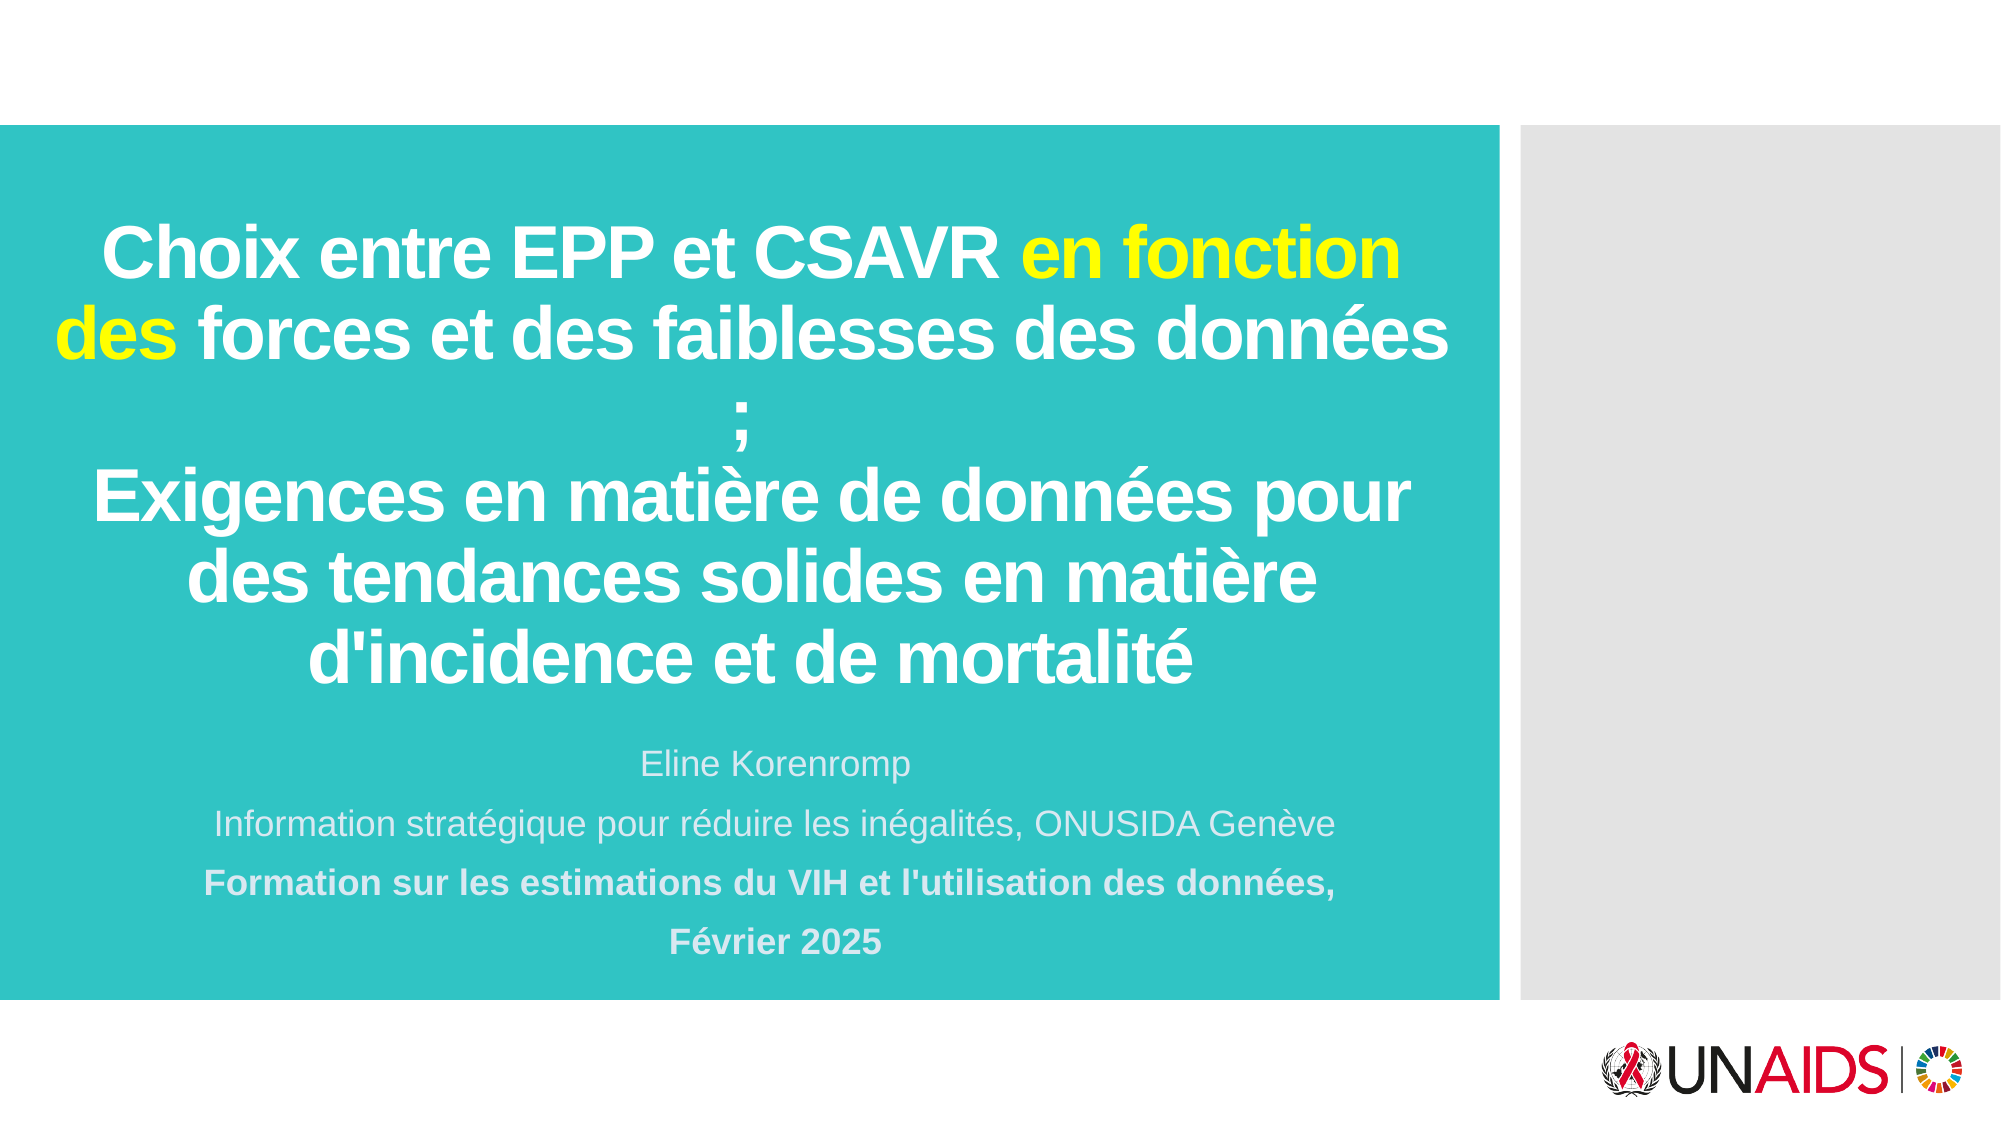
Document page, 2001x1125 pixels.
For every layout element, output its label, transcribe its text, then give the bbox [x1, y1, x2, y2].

subtitle Eline Korenromp Information stratégique pour réduire les inégalités, ONUSIDA Genève Formation sur les estimations du VIH et l'utilisation des données, Février 2025 [175, 737, 1376, 976]
picture [1601, 1042, 1963, 1097]
title Choix entre EPP et CSAVR en fonction des forces et des faiblesses des données ; Exigences en matière de données pour des tendances solides en matière d'incidence et de mortalité [33, 130, 1470, 708]
